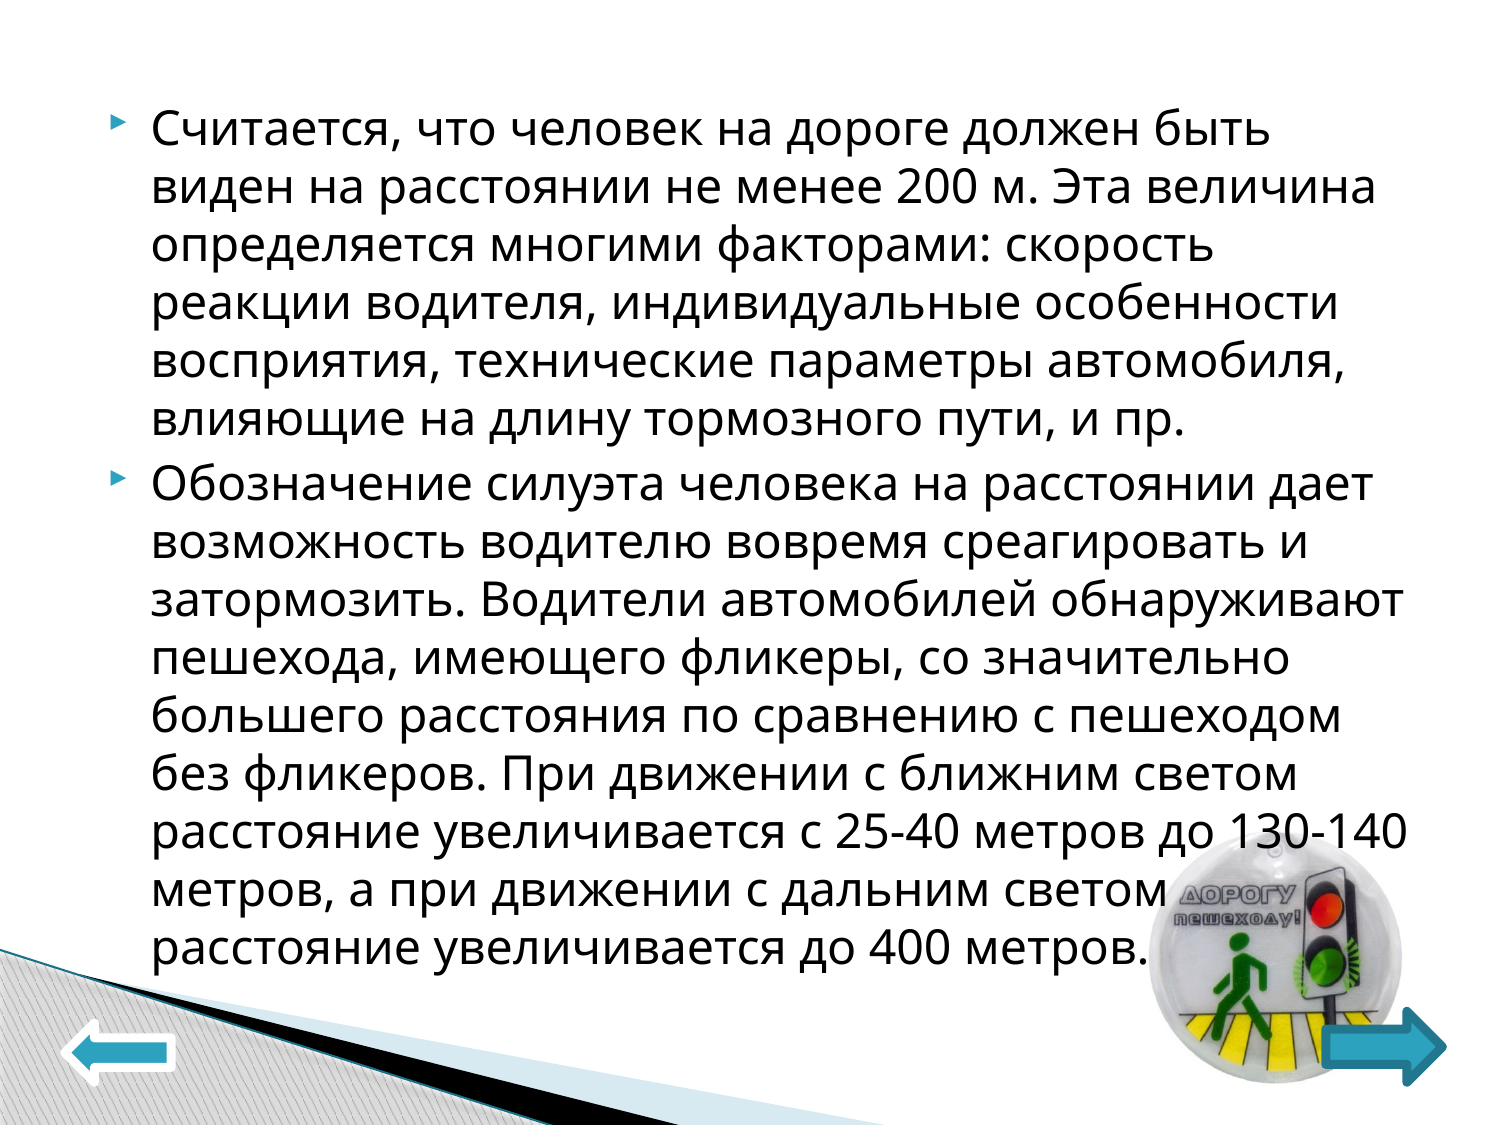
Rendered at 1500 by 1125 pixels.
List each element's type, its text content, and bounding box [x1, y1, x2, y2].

text_box [60, 1018, 176, 1087]
picture [1094, 822, 1458, 1095]
list Считается, что человек на дороге должен быть виден на расстоянии не менее 200 м. Эта величина определяется многими факторами: скорость реакции водителя, индивидуальные особенности восприятия, технические параметры автомобиля, влияющие на длину тормозного пути, и пр. Обозначение силуэта человека на расстоянии дает возможность водителю вовремя среагировать и затормозить. Водители автомобилей обнаруживают пешехода, имеющего фликеры, со значительно большего расстояния по сравнению с пешеходом без фликеров. При движении с ближним светом расстояние увеличивается с 25-40 метров до 130-140 метров, а при движении с дальним светом расстояние увеличивается до 400 метров. [75, 90, 1425, 1012]
